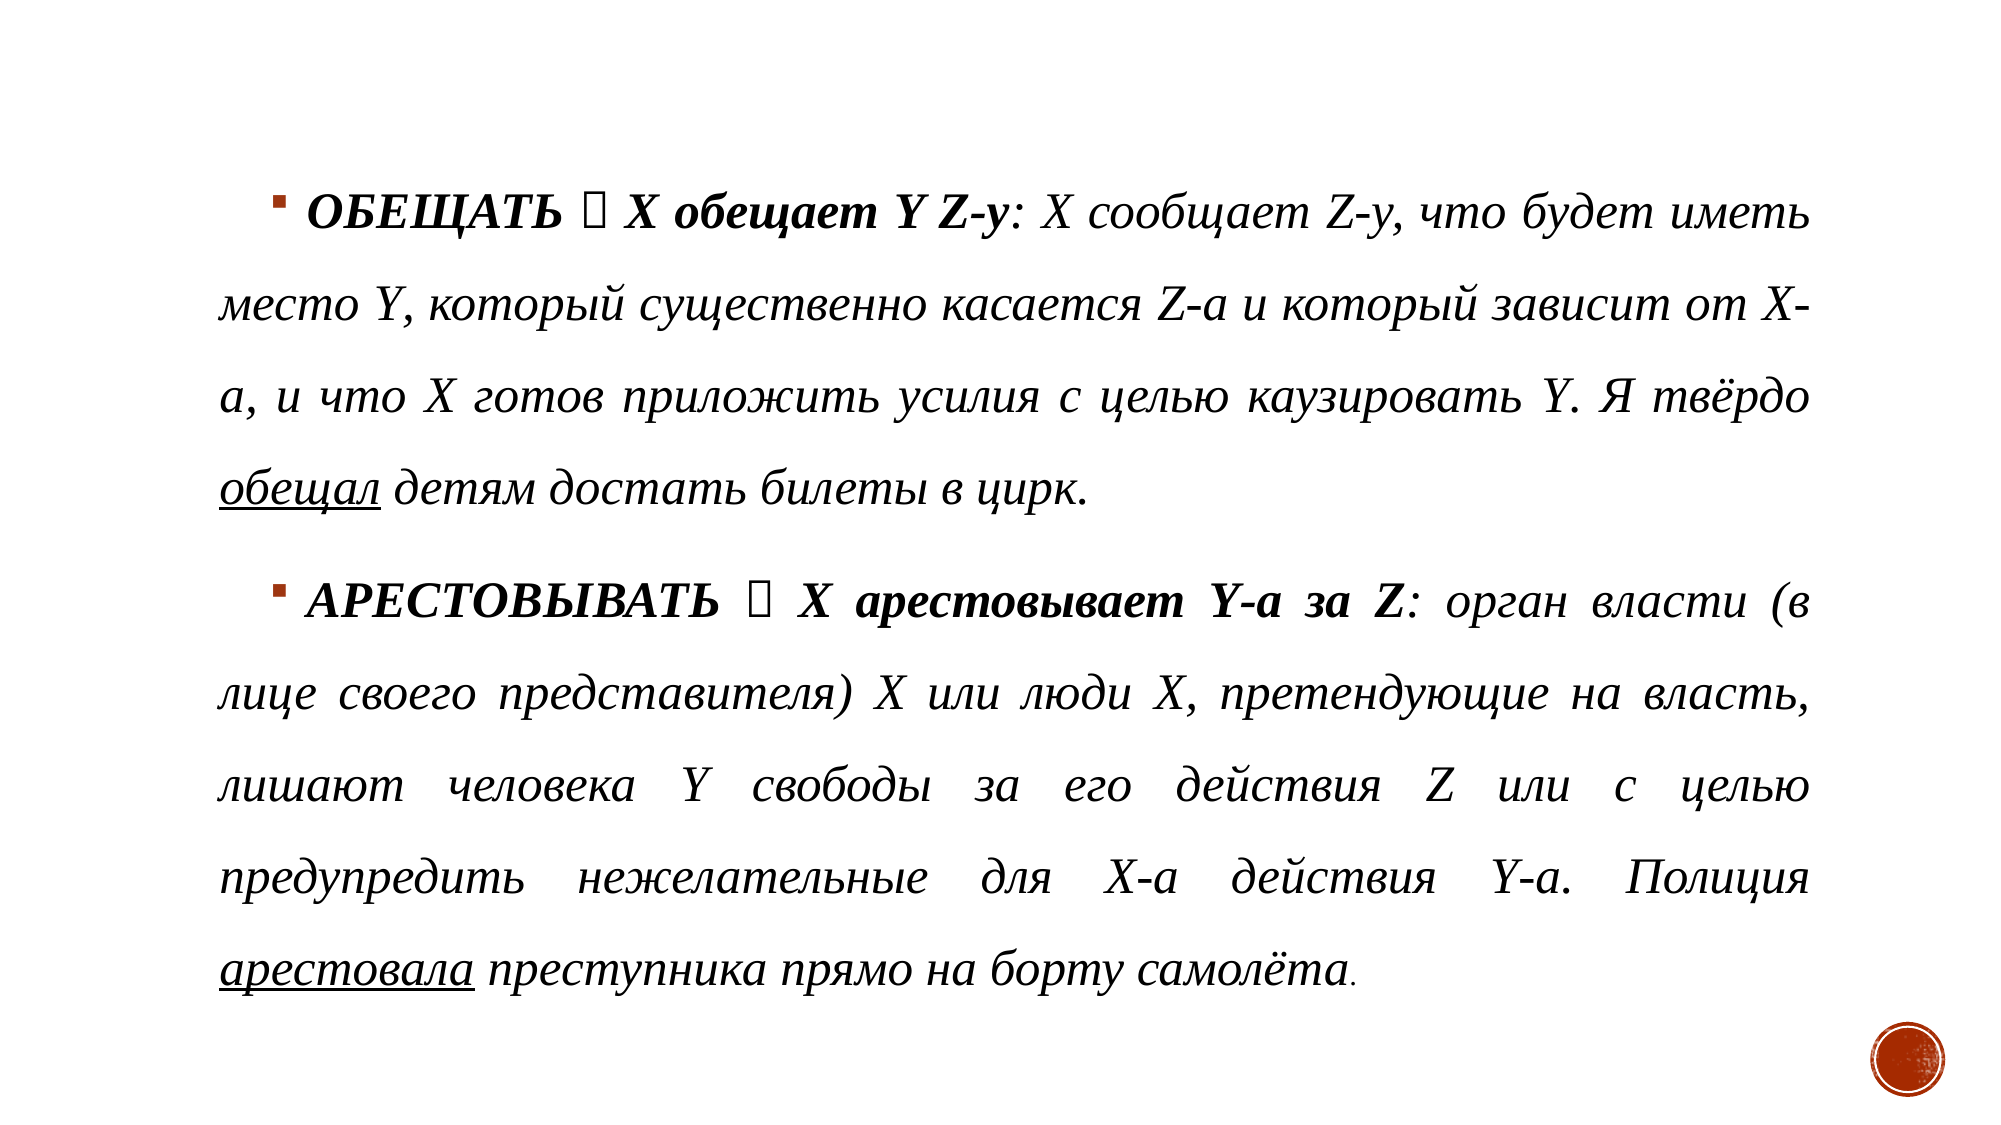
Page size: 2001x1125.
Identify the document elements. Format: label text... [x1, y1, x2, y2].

list ОБЕЩАТЬ  X обещает Y Z-у: X сообщает Z-у, что будет иметь место Y, который существенно касается Z-а и который зависит от X-а, и что X готов приложить усилия с целью каузировать Y. Я твёрдо обещал детям достать билеты в цирк. АРЕСТОВЫВАТЬ  X арестовывает Y-а за Z: орган власти (в лице своего представителя) X или люди X, претендующие на власть, лишают человека Y свободы за его действия Z или с целью предупредить нежелательные для X-а действия Y-а. Полиция арестовала преступника прямо на борту самолёта. [175, 138, 1826, 1013]
